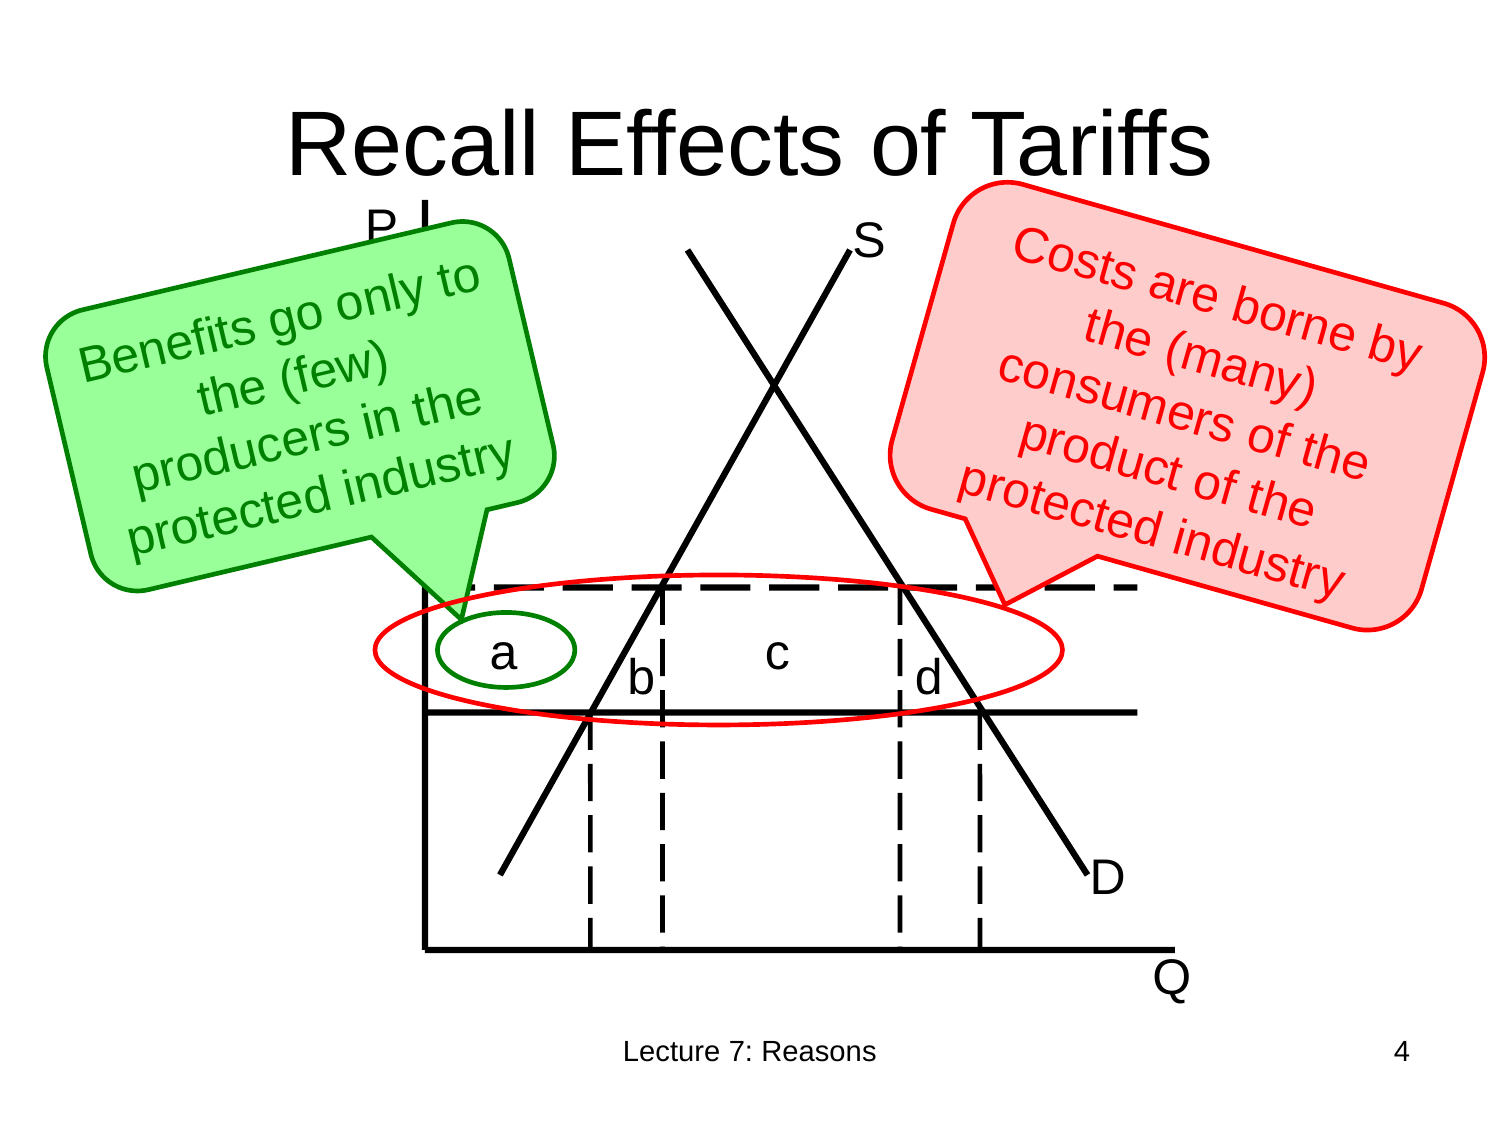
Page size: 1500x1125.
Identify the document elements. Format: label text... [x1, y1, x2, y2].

text_box D [1074, 837, 1163, 913]
text_box [374, 574, 1063, 725]
text_box S [837, 199, 925, 275]
text_box Q [1137, 937, 1225, 1013]
title Recall Effects of Tariffs [74, 44, 1426, 233]
text_box d [912, 697, 988, 713]
slide_number 4 [1074, 1024, 1426, 1103]
text_box Costs are borne by the (many) consumers of the product of the protected industry [890, 182, 1485, 631]
text_box Benefits go only to the (few) producers in the protected industry [45, 221, 555, 604]
footer Lecture 7: Reasons [512, 1024, 988, 1103]
text_box P [350, 187, 450, 246]
